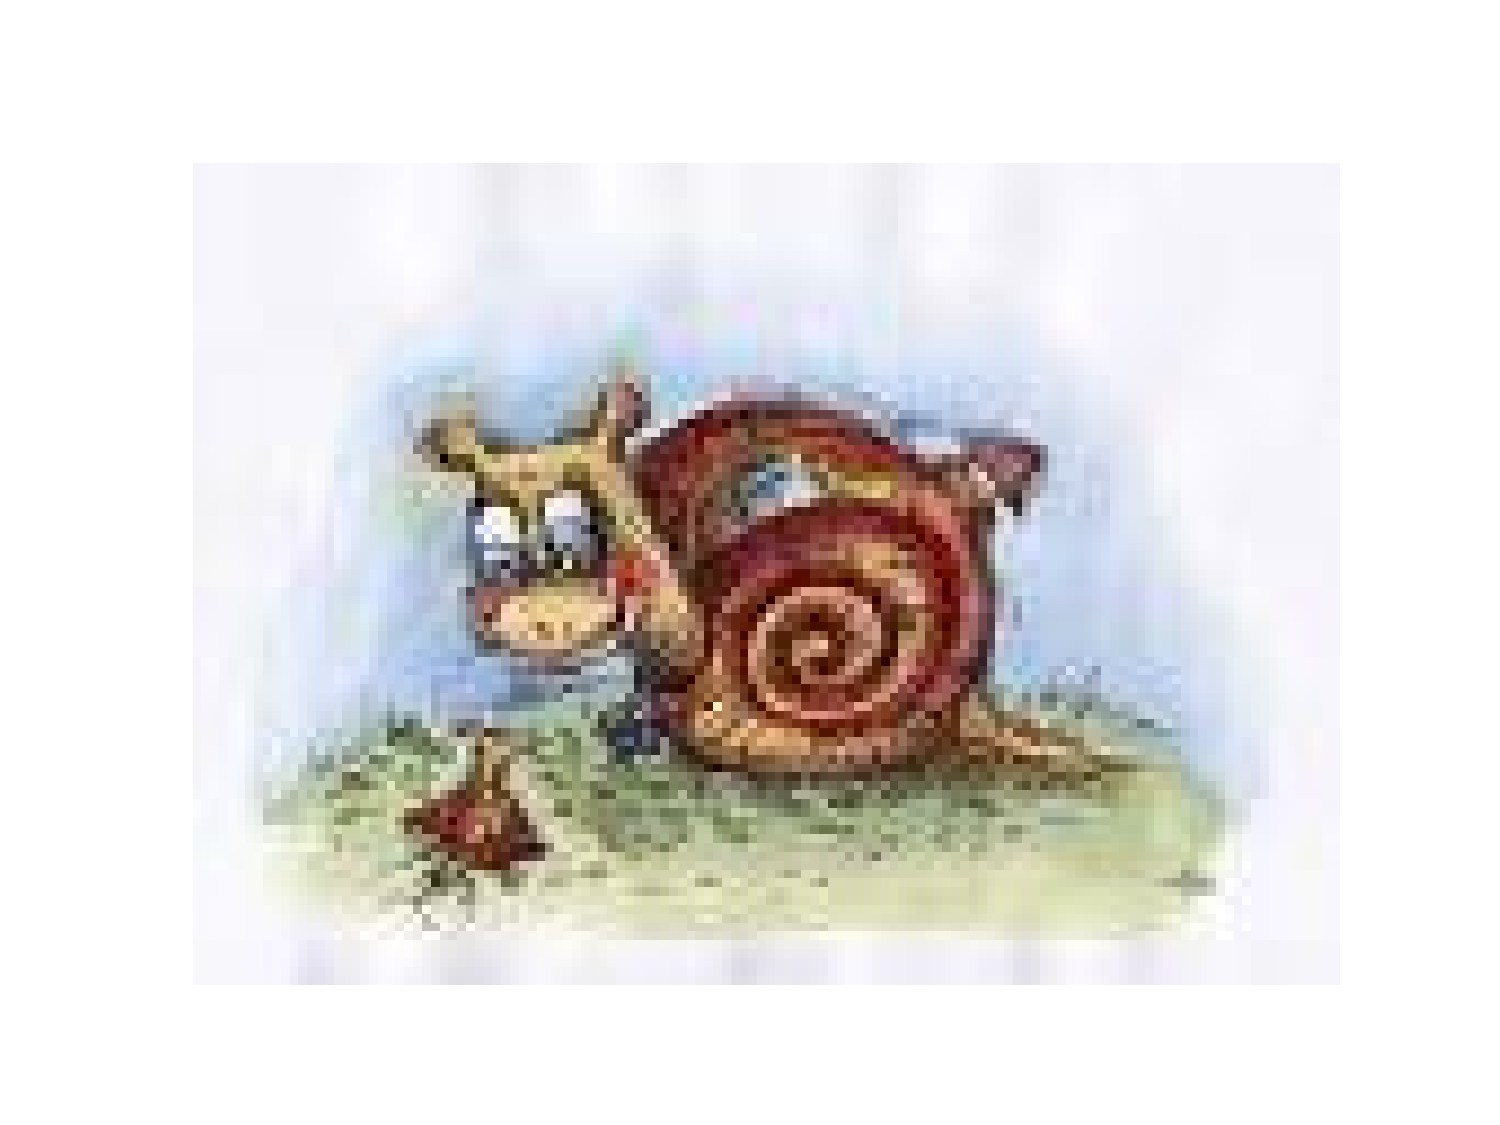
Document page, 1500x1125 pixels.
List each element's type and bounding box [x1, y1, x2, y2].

picture [192, 163, 1340, 985]
